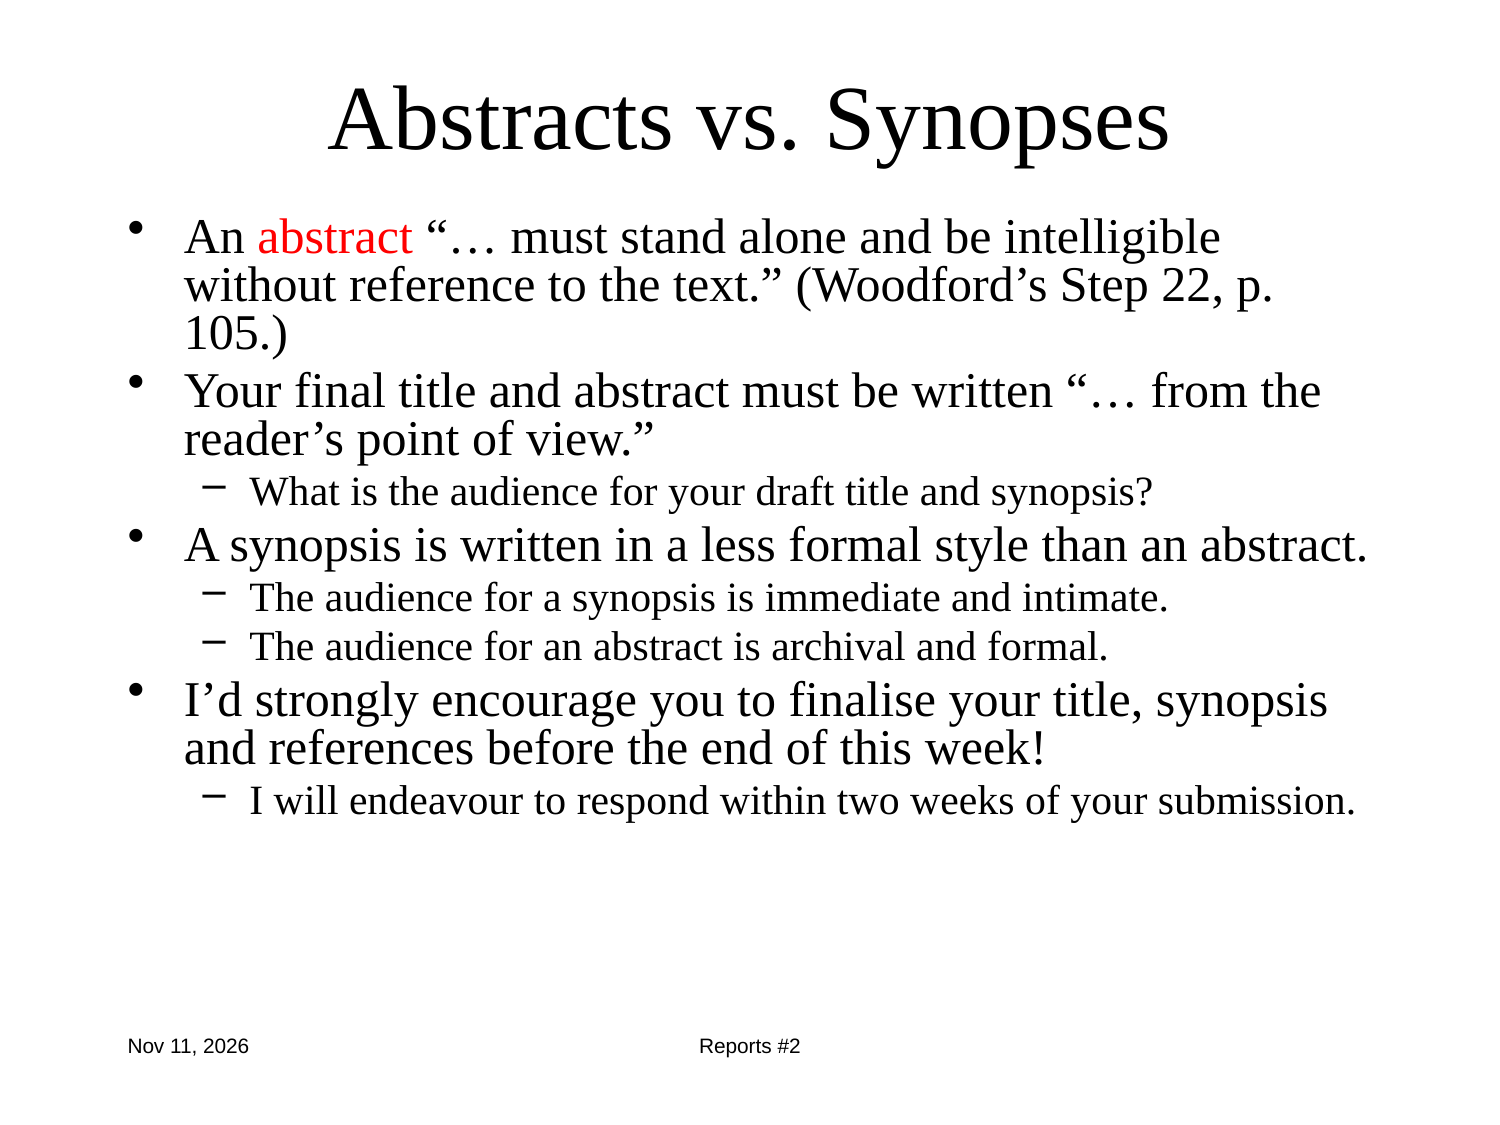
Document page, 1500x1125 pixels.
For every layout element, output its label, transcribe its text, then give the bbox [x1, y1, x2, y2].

slide_number 22-Aug-16 [112, 1025, 425, 1100]
title Abstracts vs. Synopses [112, 19, 1388, 207]
list An abstract “… must stand alone and be intelligible without reference to the text.” (Woodford’s Step 22, p. 105.) Your final title and abstract must be written “… from the reader’s point of view.” What is the audience for your draft title and synopsis? A synopsis is written in a less formal style than an abstract. The audience for a synopsis is immediate and intimate. The audience for an abstract is archival and formal. I’d strongly encourage you to finalise your title, synopsis and references before the end of this week! I will endeavour to respond within two weeks of your submission. [112, 208, 1400, 1013]
footer Reports #2 [512, 1025, 988, 1100]
